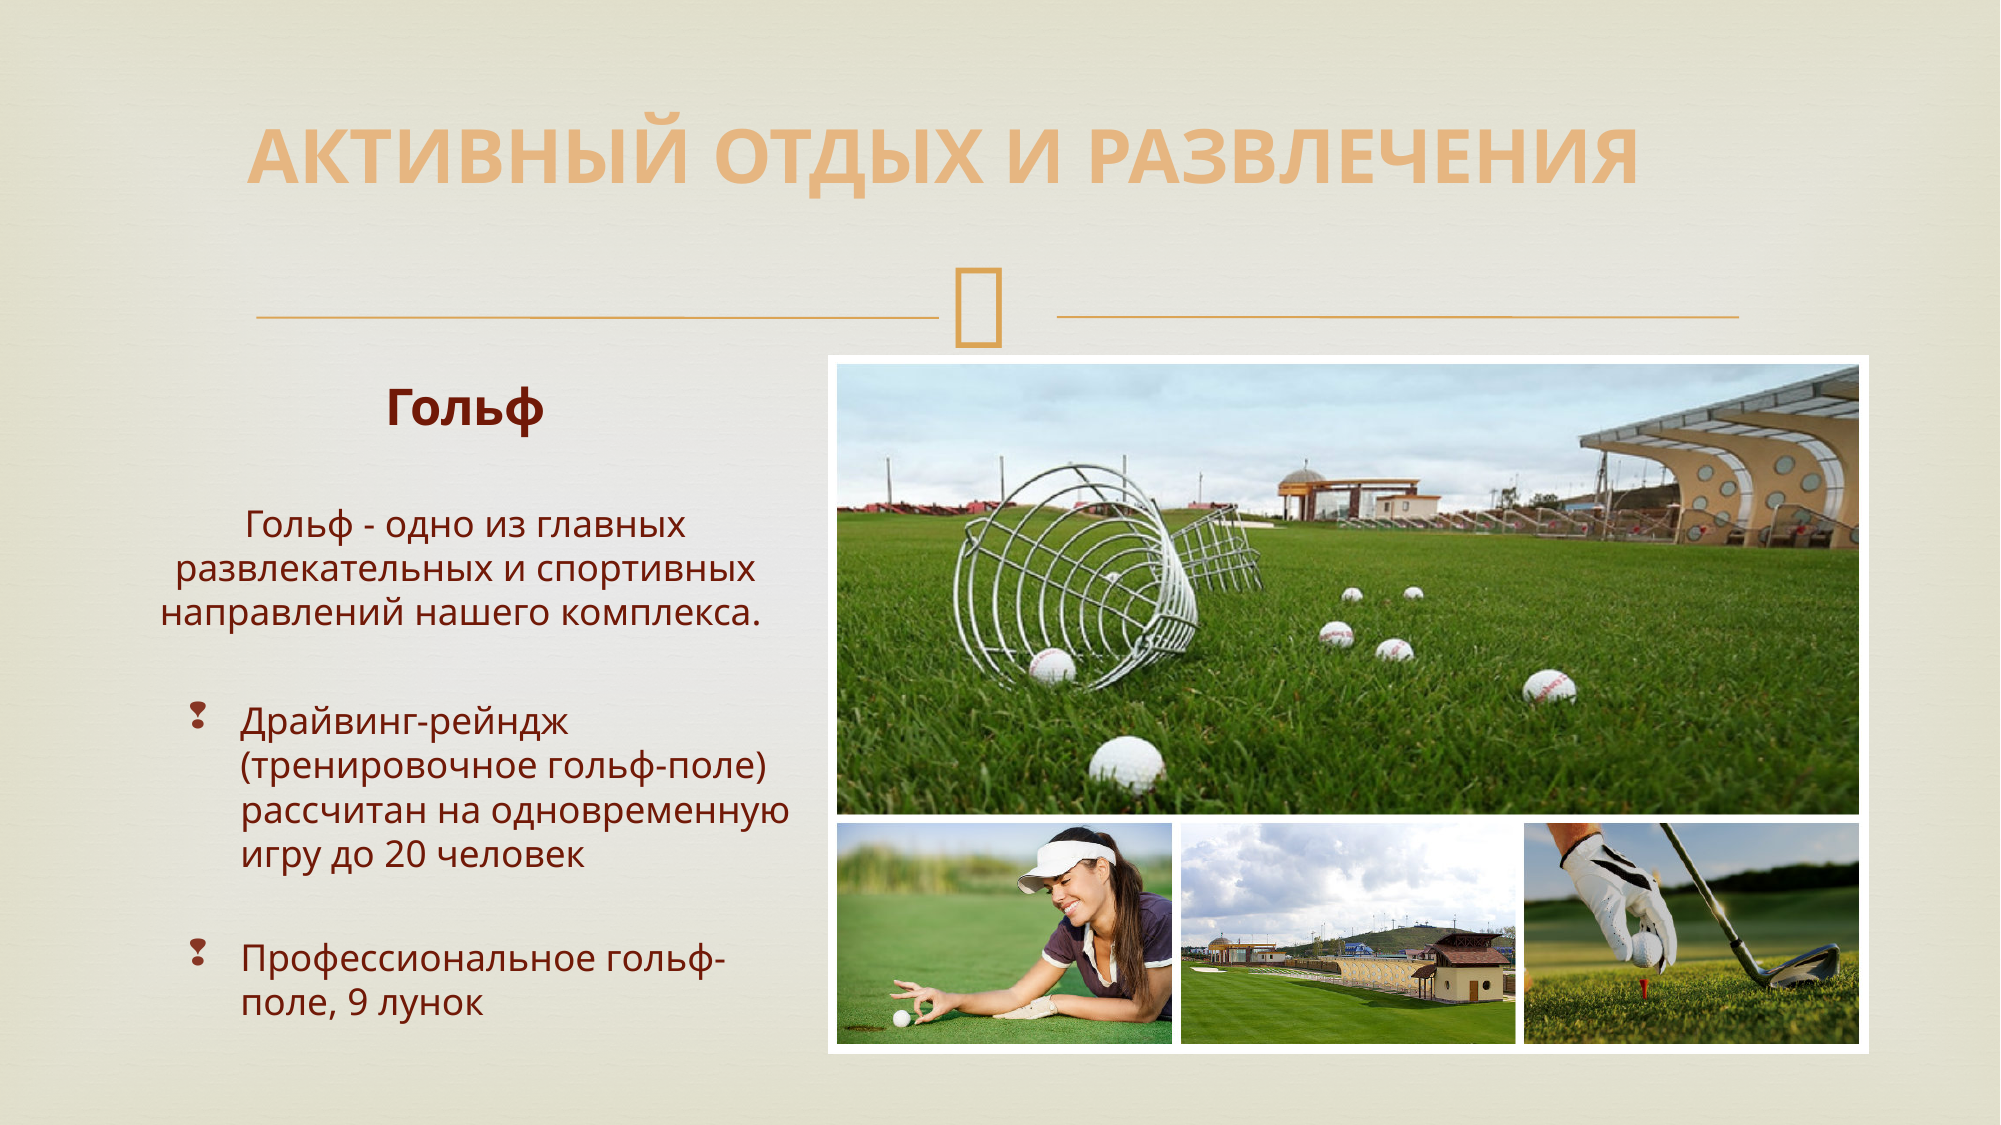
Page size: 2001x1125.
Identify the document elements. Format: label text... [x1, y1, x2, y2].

title АКТИВНЫЙ ОТДЫХ И РАЗВЛЕЧЕНИЯ [150, 93, 1741, 215]
list Гольф Гольф - одно из главных развлекательных и спортивных направлений нашего комплекса. Драйвинг-рейндж (тренировочное гольф-поле) рассчитан на одновременную игру до 20 человек Профессиональное гольф-поле, 9 лунок [113, 367, 818, 1042]
picture [827, 355, 1870, 1054]
